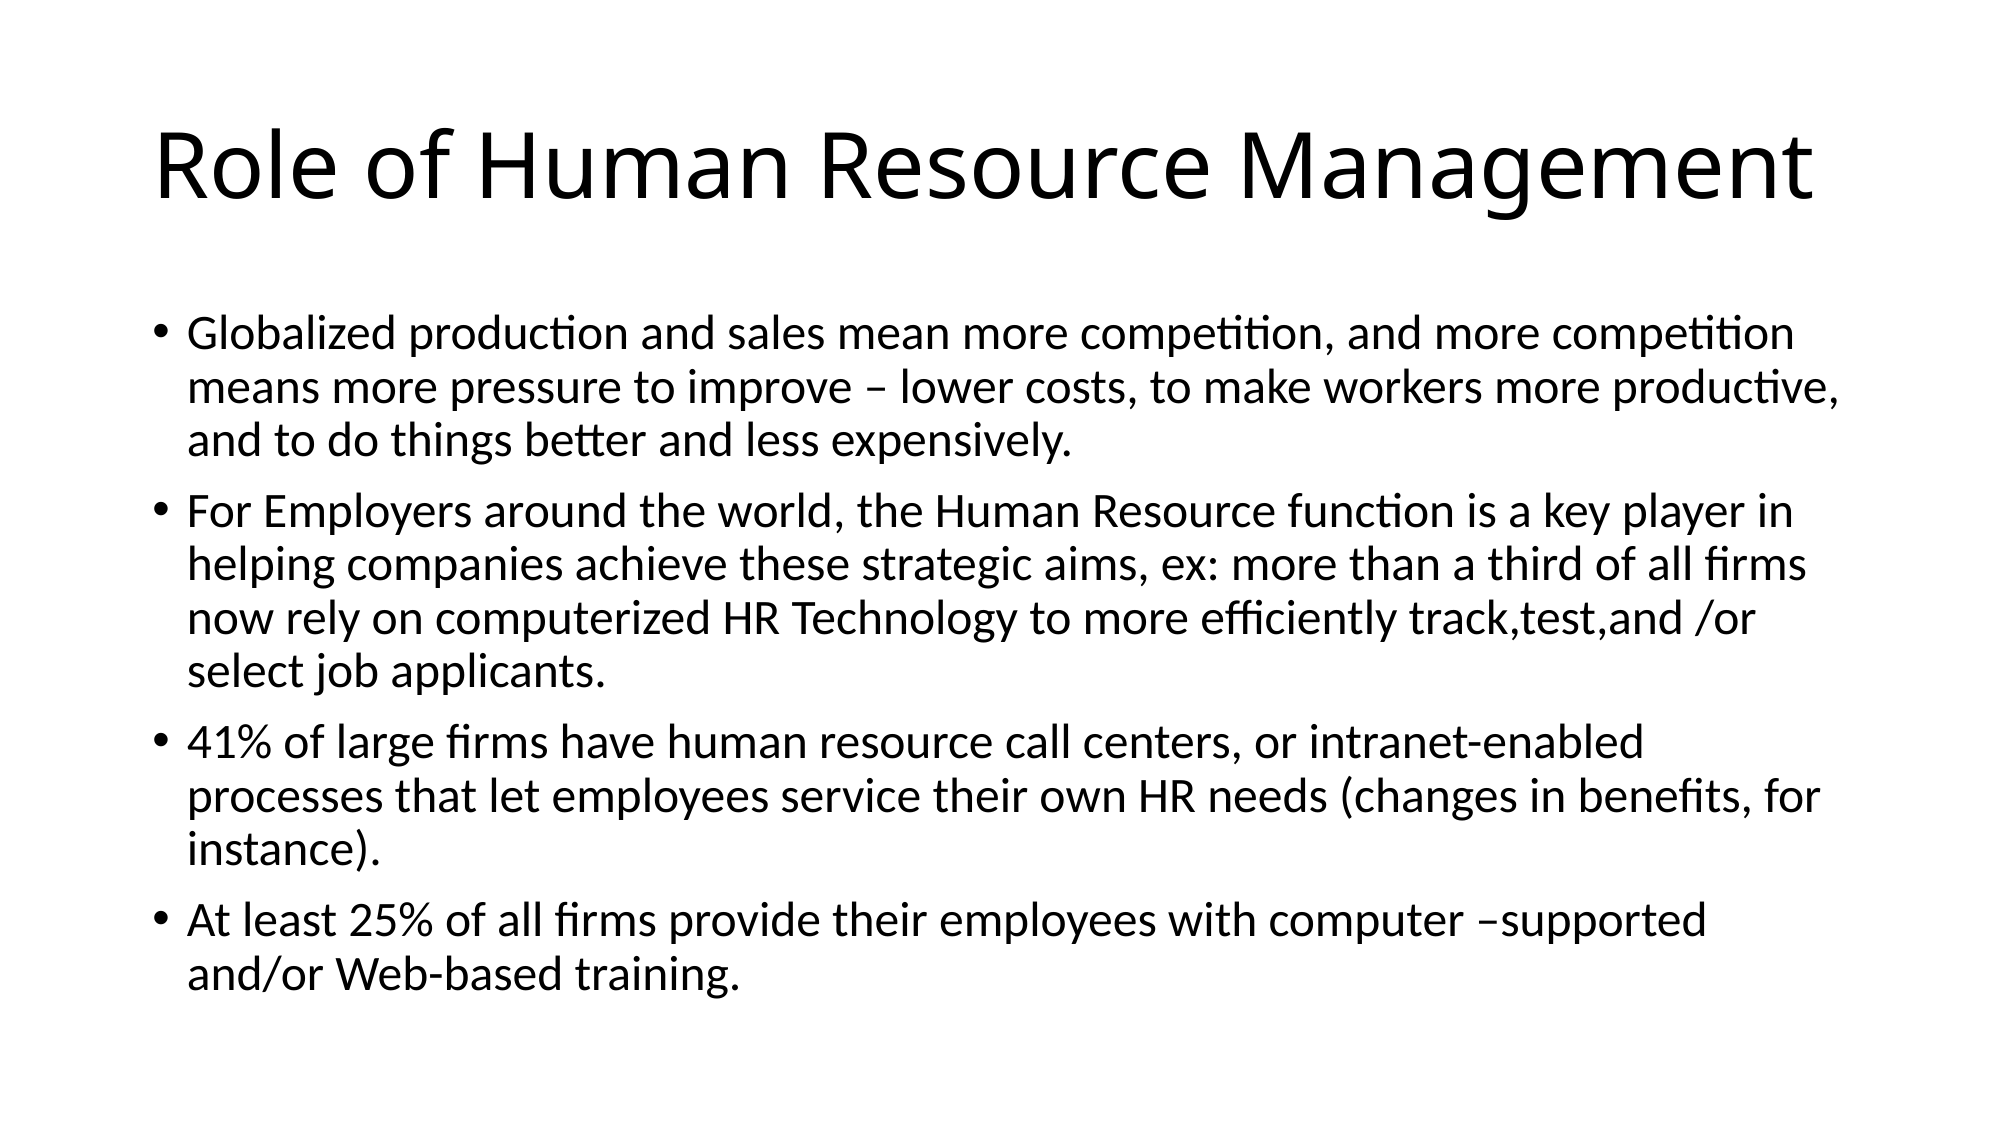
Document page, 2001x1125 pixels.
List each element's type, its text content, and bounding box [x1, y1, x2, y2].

list Globalized production and sales mean more competition, and more competition means more pressure to improve – lower costs, to make workers more productive, and to do things better and less expensively. For Employers around the world, the Human Resource function is a key player in helping companies achieve these strategic aims, ex: more than a third of all firms now rely on computerized HR Technology to more efficiently track,test,and /or select job applicants. 41% of large firms have human resource call centers, or intranet-enabled processes that let employees service their own HR needs (changes in benefits, for instance). At least 25% of all firms provide their employees with computer –supported and/or Web-based training. [137, 299, 1863, 1014]
title Role of Human Resource Management [137, 59, 1863, 278]
